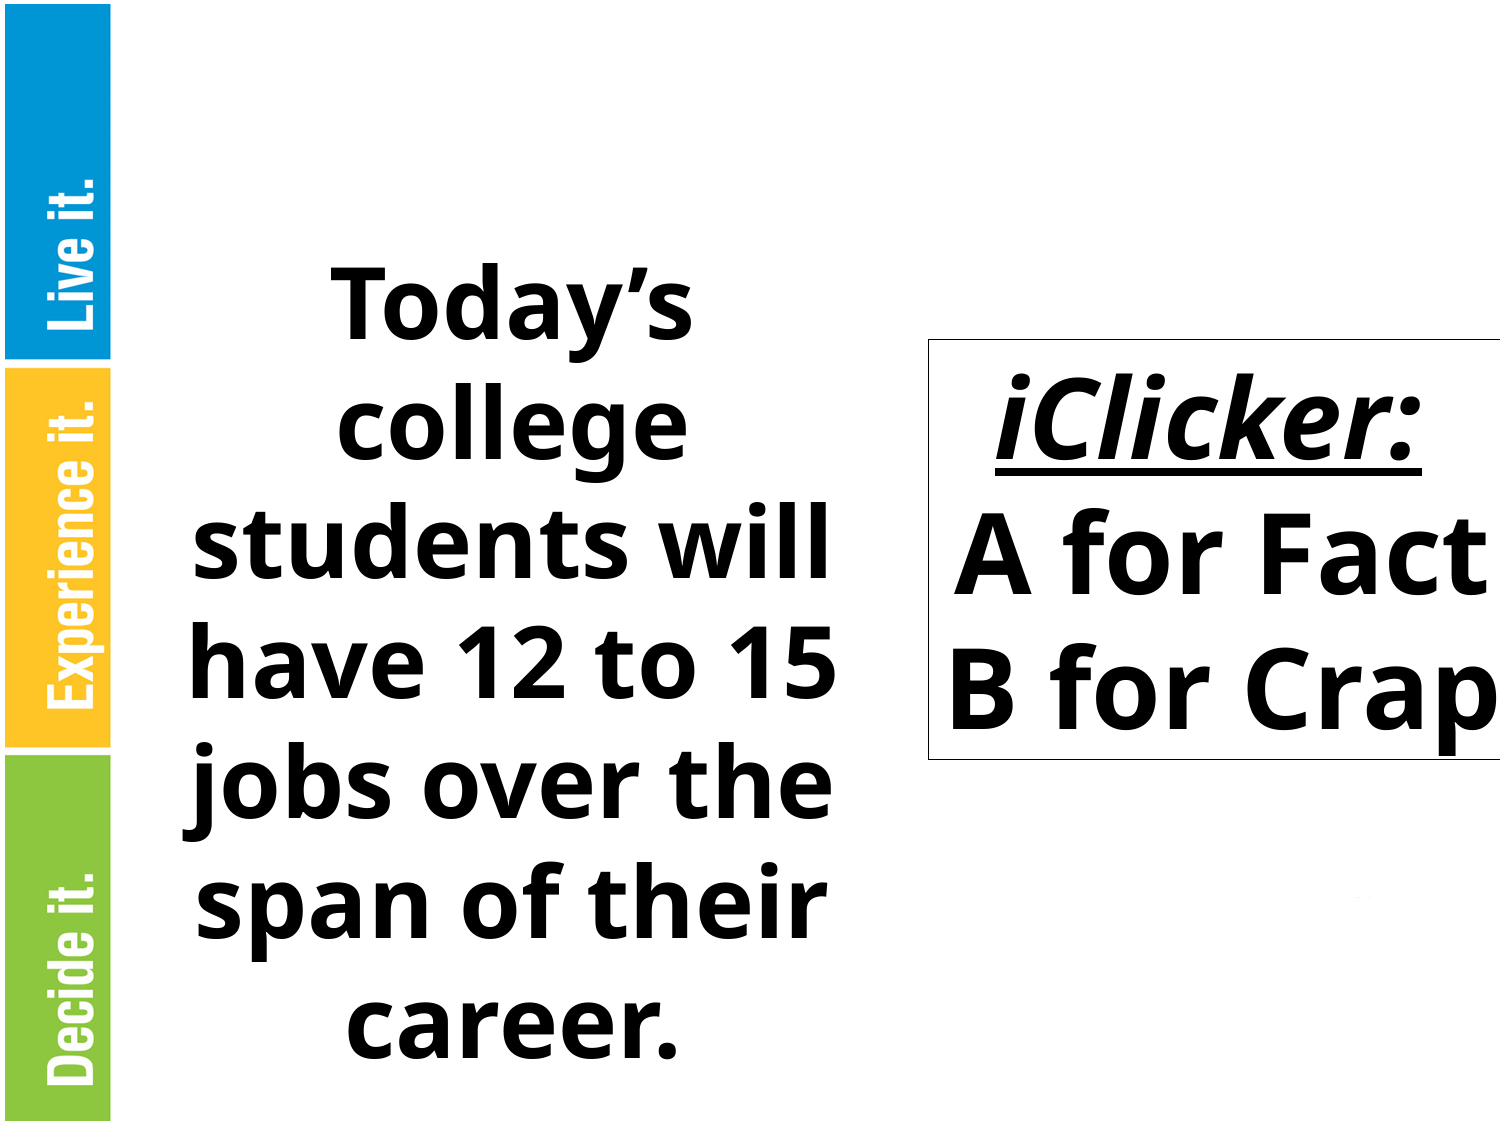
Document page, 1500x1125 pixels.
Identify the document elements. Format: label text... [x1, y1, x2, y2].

text_box iClicker: A for Fact B for Crap [928, 339, 1500, 760]
text_box Today’s college students will have 12 to 15 jobs over the span of their career. [141, 231, 885, 1125]
picture [0, 0, 1500, 1125]
